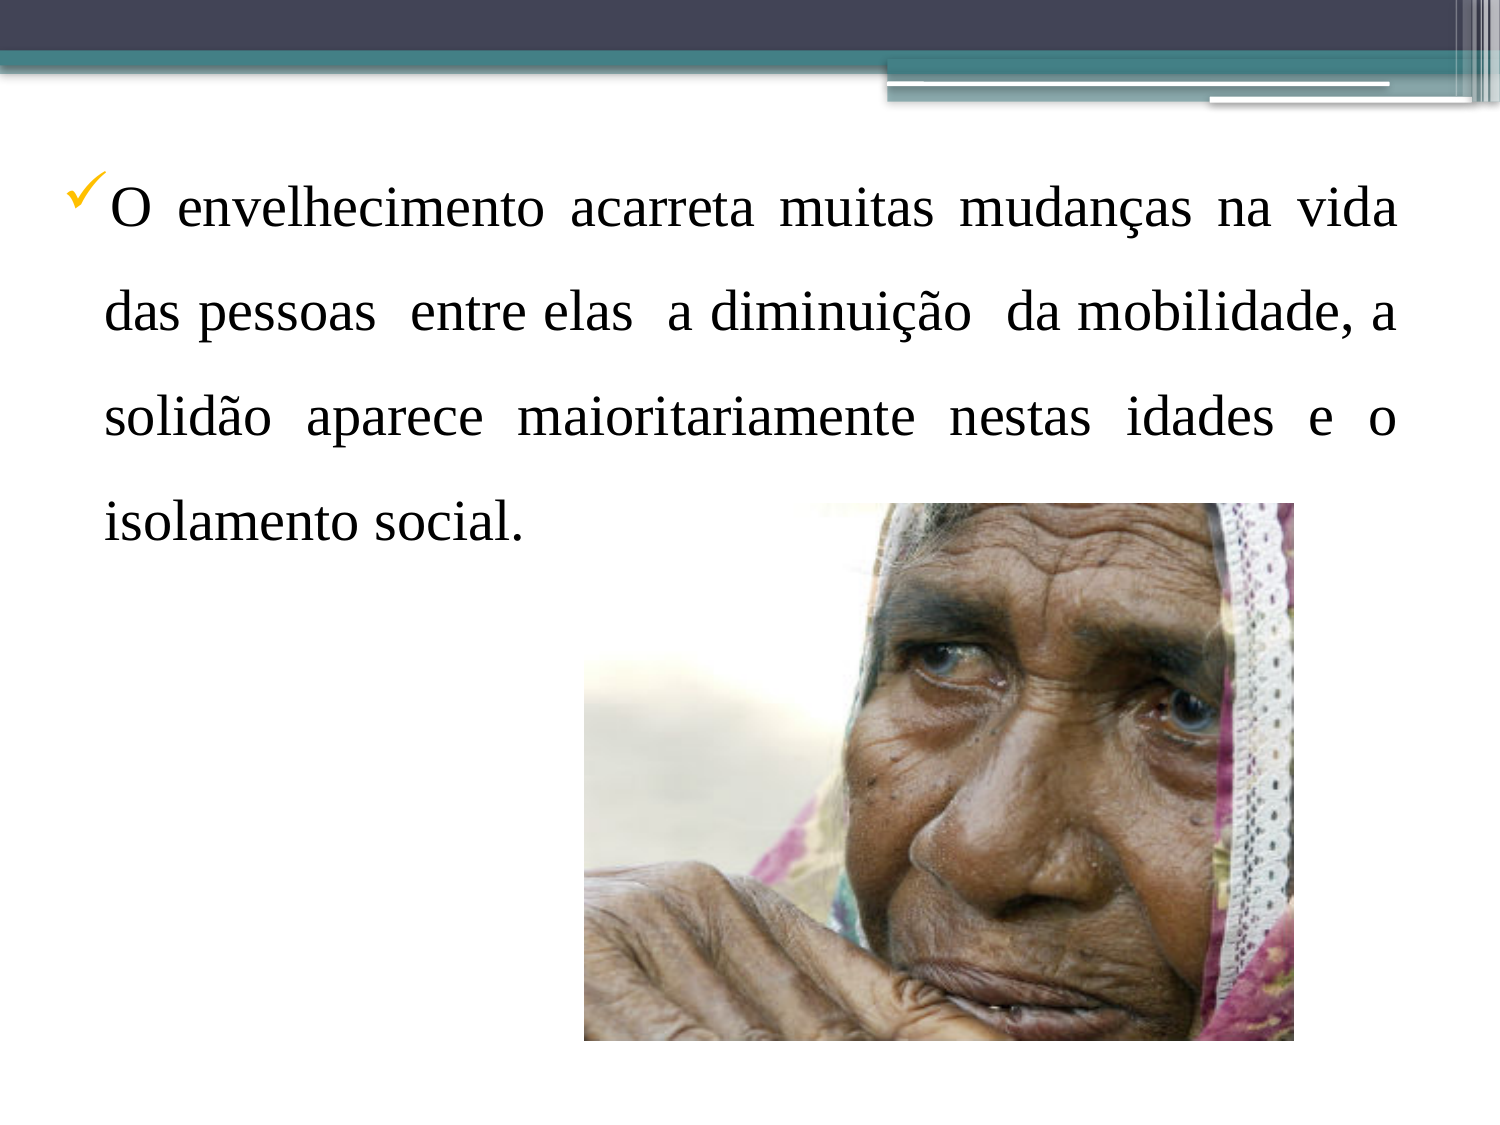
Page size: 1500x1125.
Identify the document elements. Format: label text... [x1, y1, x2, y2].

list O envelhecimento acarreta muitas mudanças na vida das pessoas entre elas a diminuição da mobilidade, a solidão aparece maioritariamente nestas idades e o isolamento social. [29, 125, 1414, 1055]
picture [584, 503, 1294, 1041]
